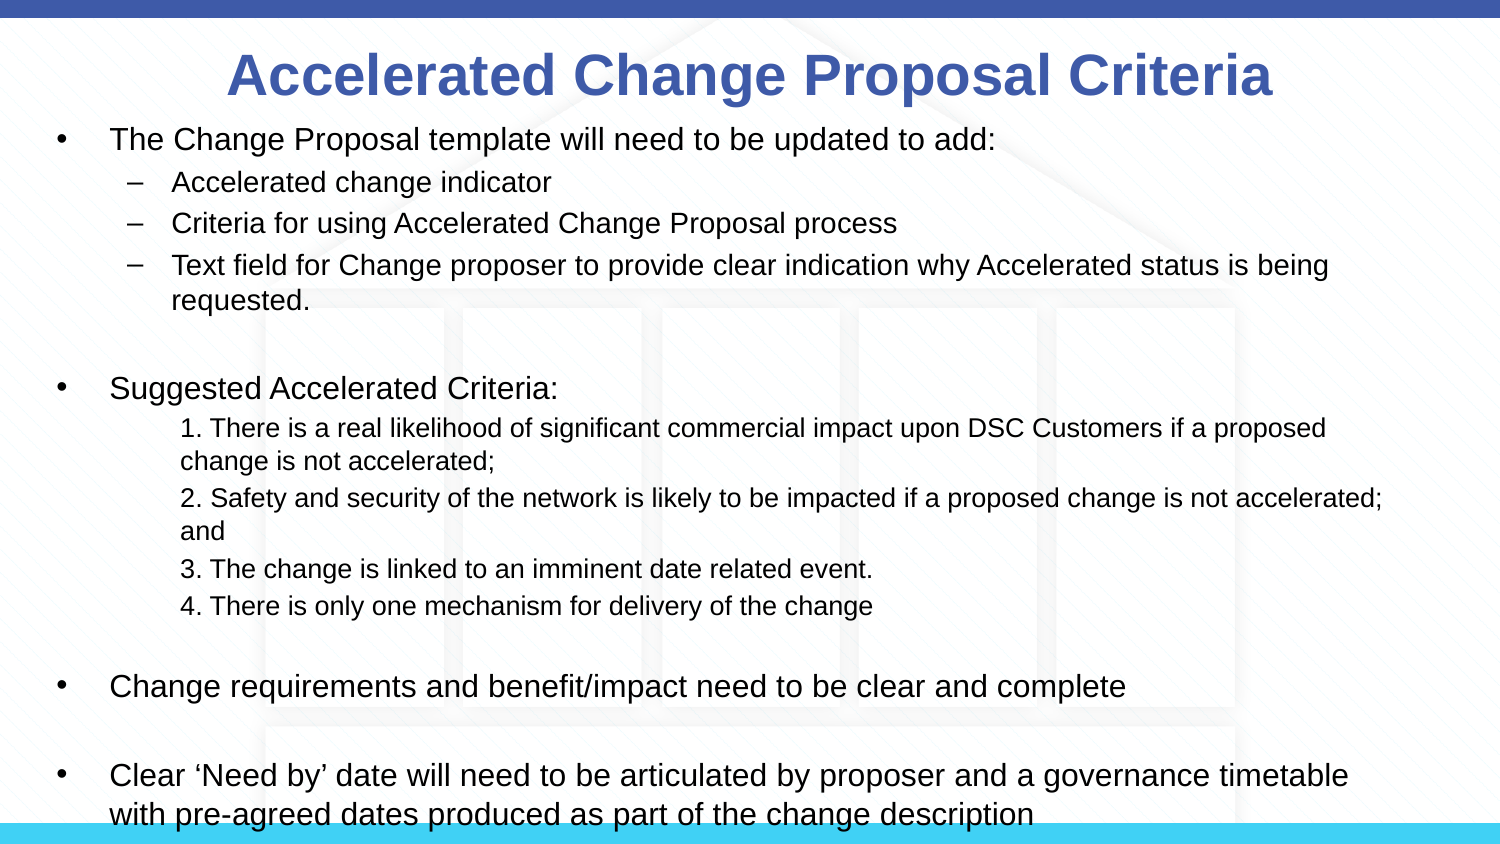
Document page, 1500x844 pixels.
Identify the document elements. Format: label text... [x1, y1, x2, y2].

title Accelerated Change Proposal Criteria [75, 20, 1425, 125]
picture [0, 0, 1500, 844]
list The Change Proposal template will need to be updated to add: Accelerated change indicator Criteria for using Accelerated Change Proposal process Text field for Change proposer to provide clear indication why Accelerated status is being requested. Suggested Accelerated Criteria: 1. There is a real likelihood of significant commercial impact upon DSC Customers if a proposed change is not accelerated; 2. Safety and security of the network is likely to be impacted if a proposed change is not accelerated; and 3. The change is linked to an imminent date related event. 4. There is only one mechanism for delivery of the change Change requirements and benefit/impact need to be clear and complete Clear ‘Need by’ date will need to be articulated by proposer and a governance timetable with pre-agreed dates produced as part of the change description [41, 111, 1415, 844]
